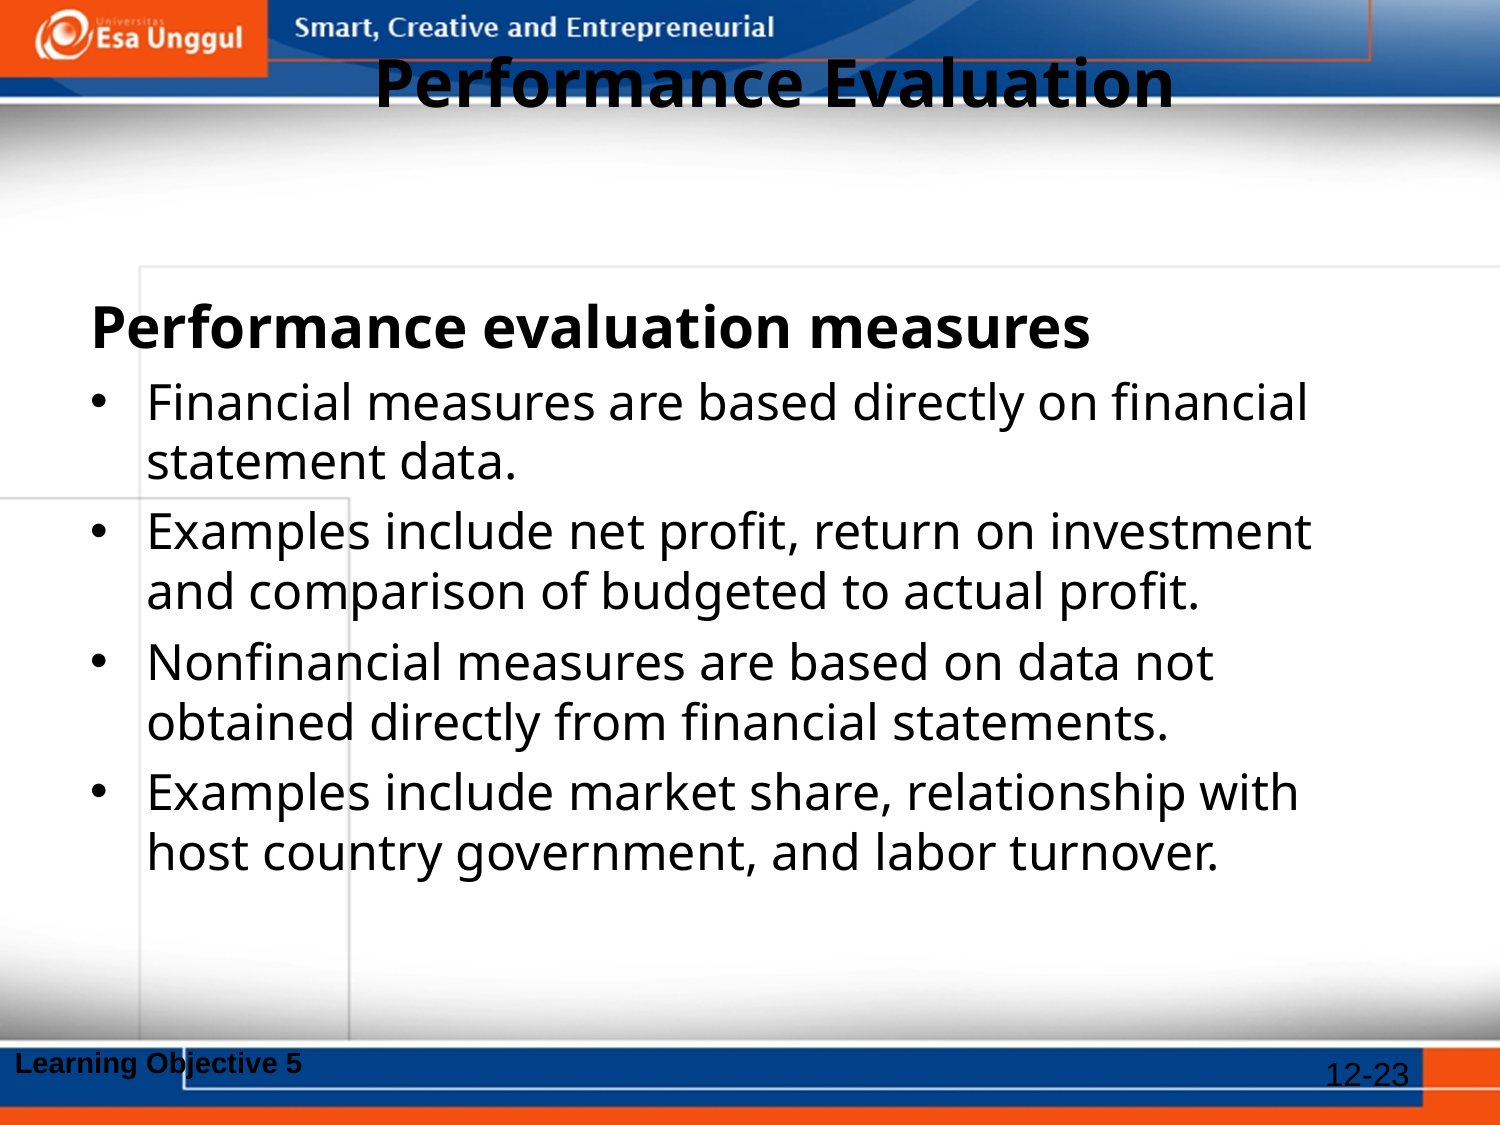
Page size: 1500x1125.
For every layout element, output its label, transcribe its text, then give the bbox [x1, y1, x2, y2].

list Performance evaluation measures Financial measures are based directly on financial statement data. Examples include net profit, return on investment and comparison of budgeted to actual profit. Nonfinancial measures are based on data not obtained directly from financial statements. Examples include market share, relationship with host country government, and labor turnover. [75, 282, 1425, 1025]
title Performance Evaluation [99, 0, 1450, 163]
picture [0, 0, 1500, 1125]
text_box Learning Objective 5 [0, 1037, 513, 1088]
slide_number 12-23 [1250, 1042, 1425, 1103]
